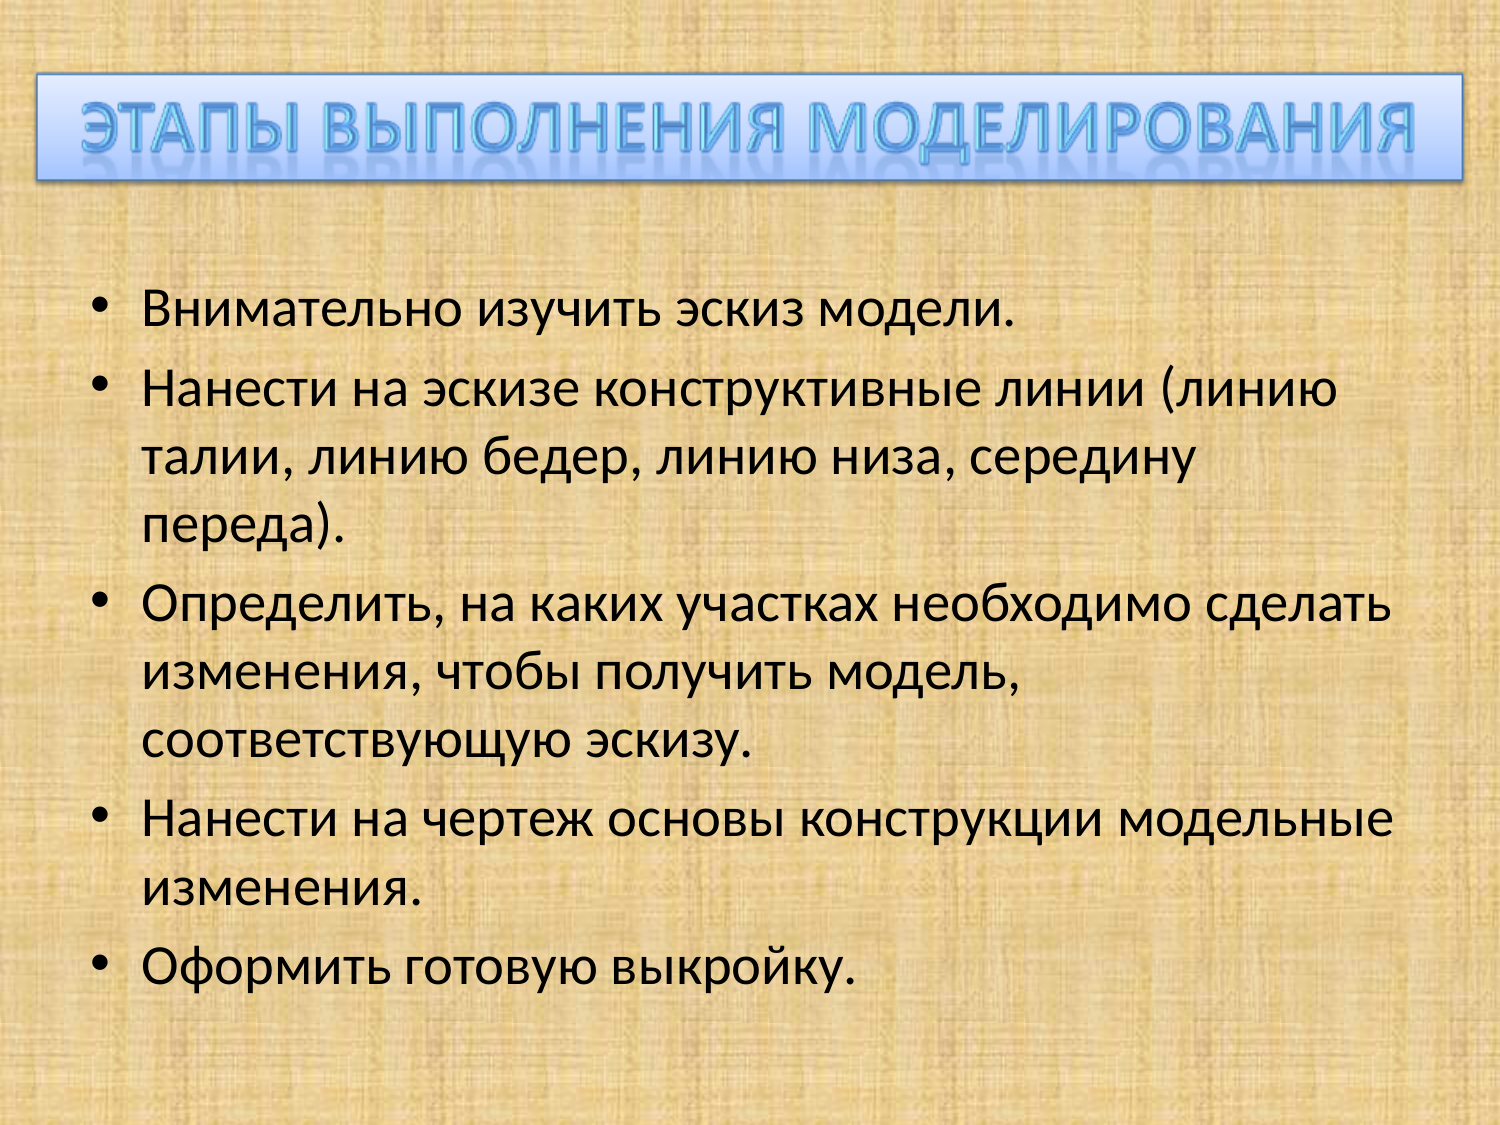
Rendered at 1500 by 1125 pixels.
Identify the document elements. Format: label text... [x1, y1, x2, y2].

list Внимательно изучить эскиз модели. Нанести на эскизе конструктивные линии (линию талии, линию бедер, линию низа, середину переда). Определить, на каких участках необходимо сделать изменения, чтобы получить модель, соответствующую эскизу. Нанести на чертеж основы конструкции модельные изменения. Оформить готовую выкройку. [74, 273, 1426, 1006]
picture [0, 0, 1500, 1125]
